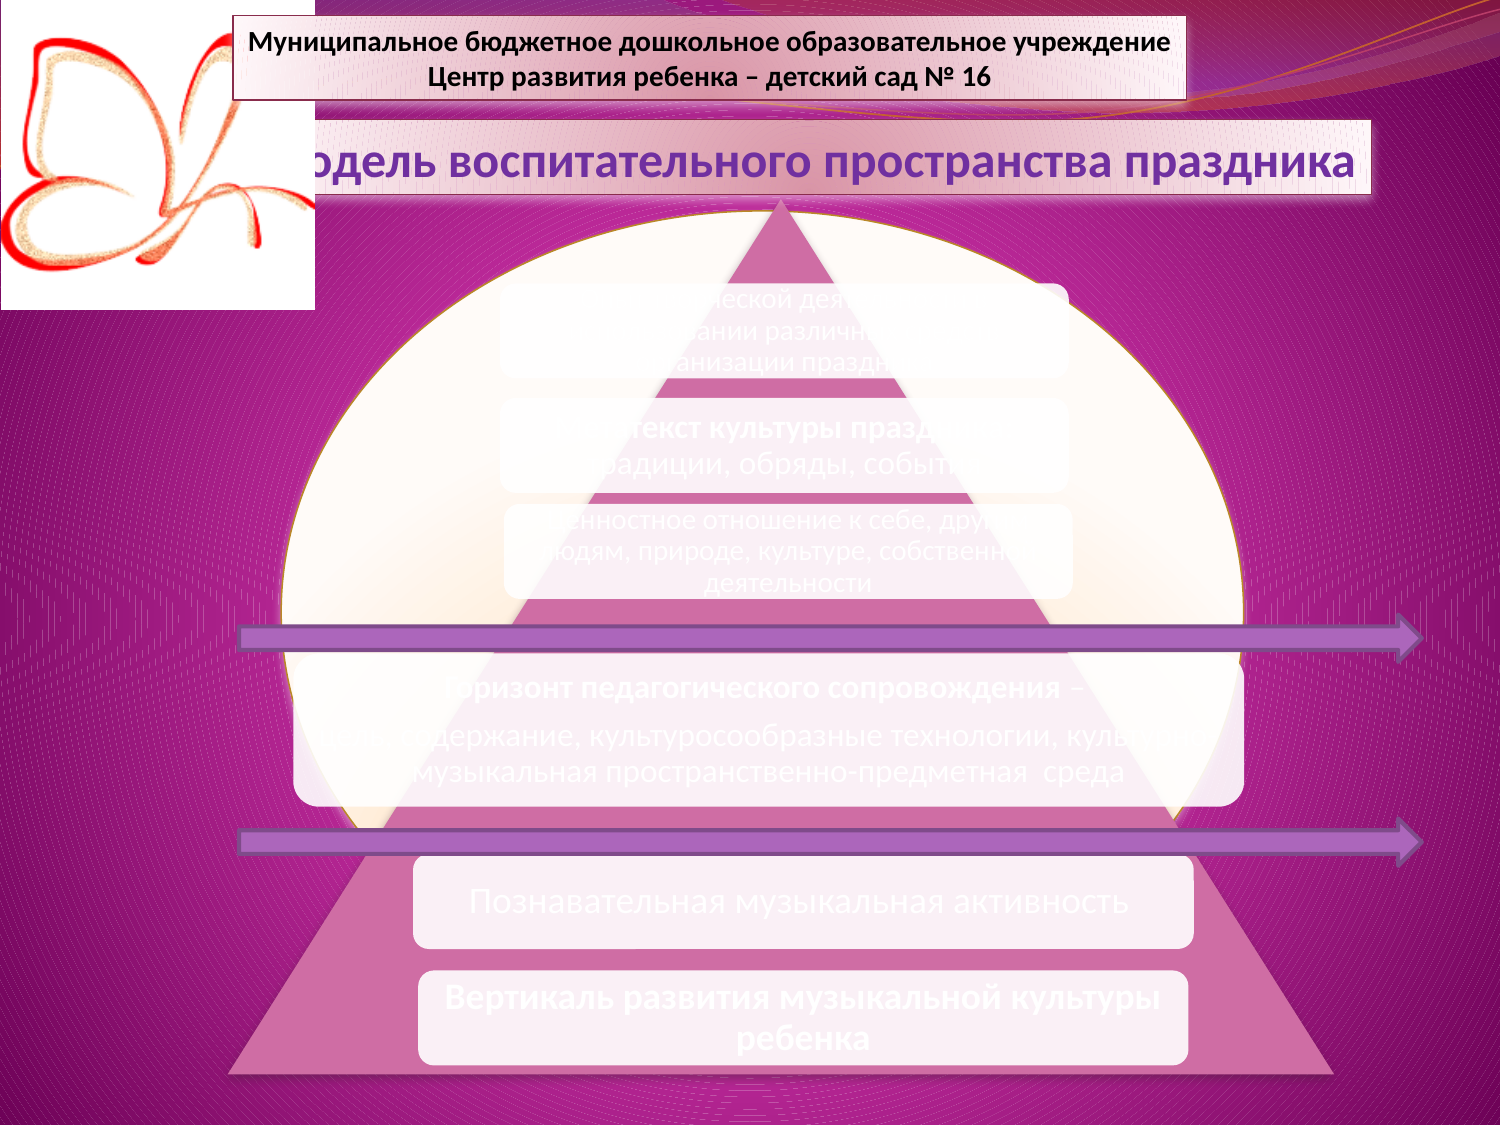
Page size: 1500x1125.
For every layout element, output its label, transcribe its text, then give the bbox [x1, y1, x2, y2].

text_box Муниципальное бюджетное дошкольное образовательное учреждение Центр развития ребенка – детский сад № 16 [321, 15, 1187, 101]
text_box Модель воспитательного пространства праздника [321, 119, 1372, 195]
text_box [58, 198, 1441, 1075]
picture [1, 0, 315, 310]
